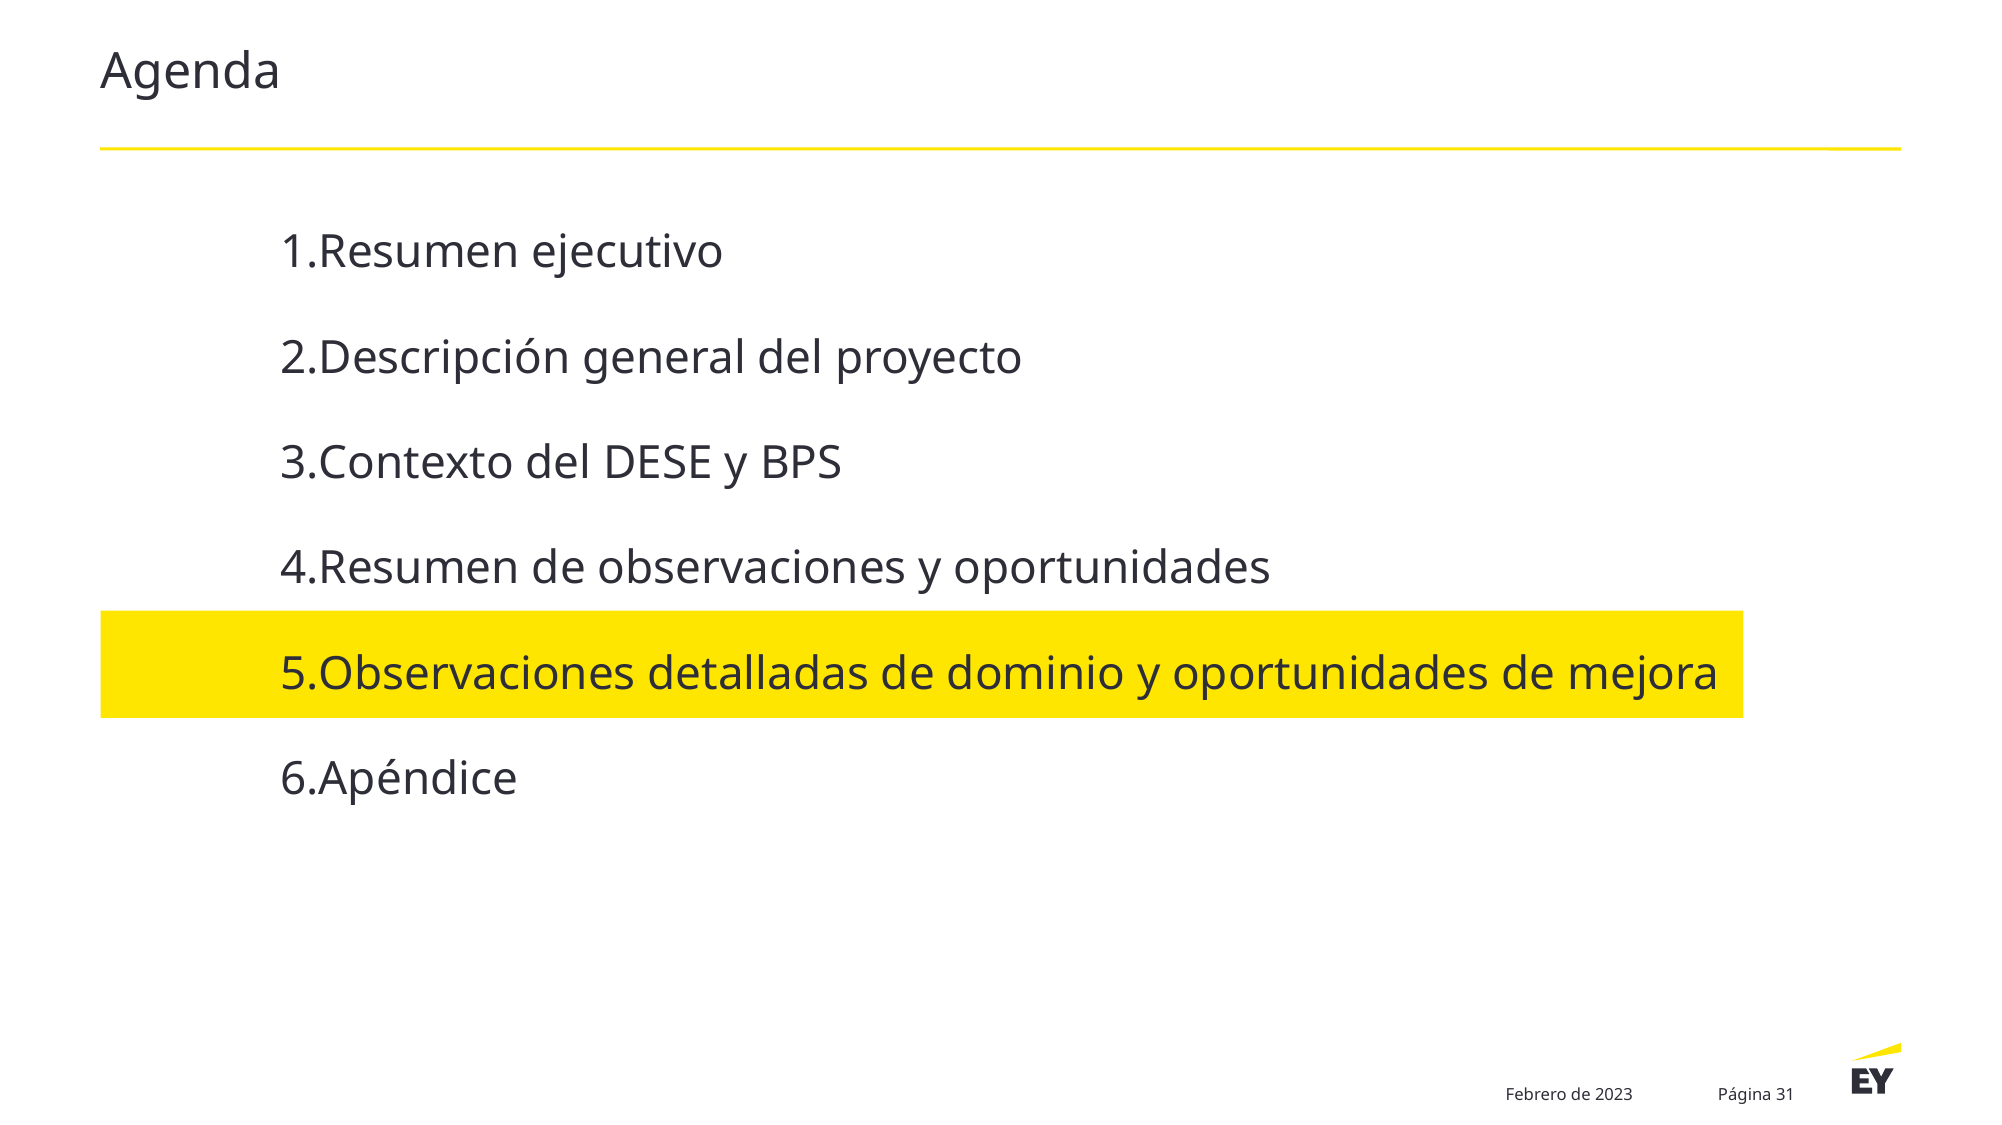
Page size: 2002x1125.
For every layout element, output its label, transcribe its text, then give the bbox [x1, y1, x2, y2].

slide_number Página 31 [1703, 1076, 1812, 1106]
text_box Resumen ejecutivo Descripción general del proyecto Contexto del DESE y BPS Resumen de observaciones y oportunidades Observaciones detalladas de dominio y oportunidades de mejora Apéndice [74, 188, 1721, 804]
slide_number Febrero de 2023 [1490, 1076, 1687, 1106]
text_box [1721, 609, 1745, 720]
title Agenda (4/5) [100, 48, 1901, 146]
